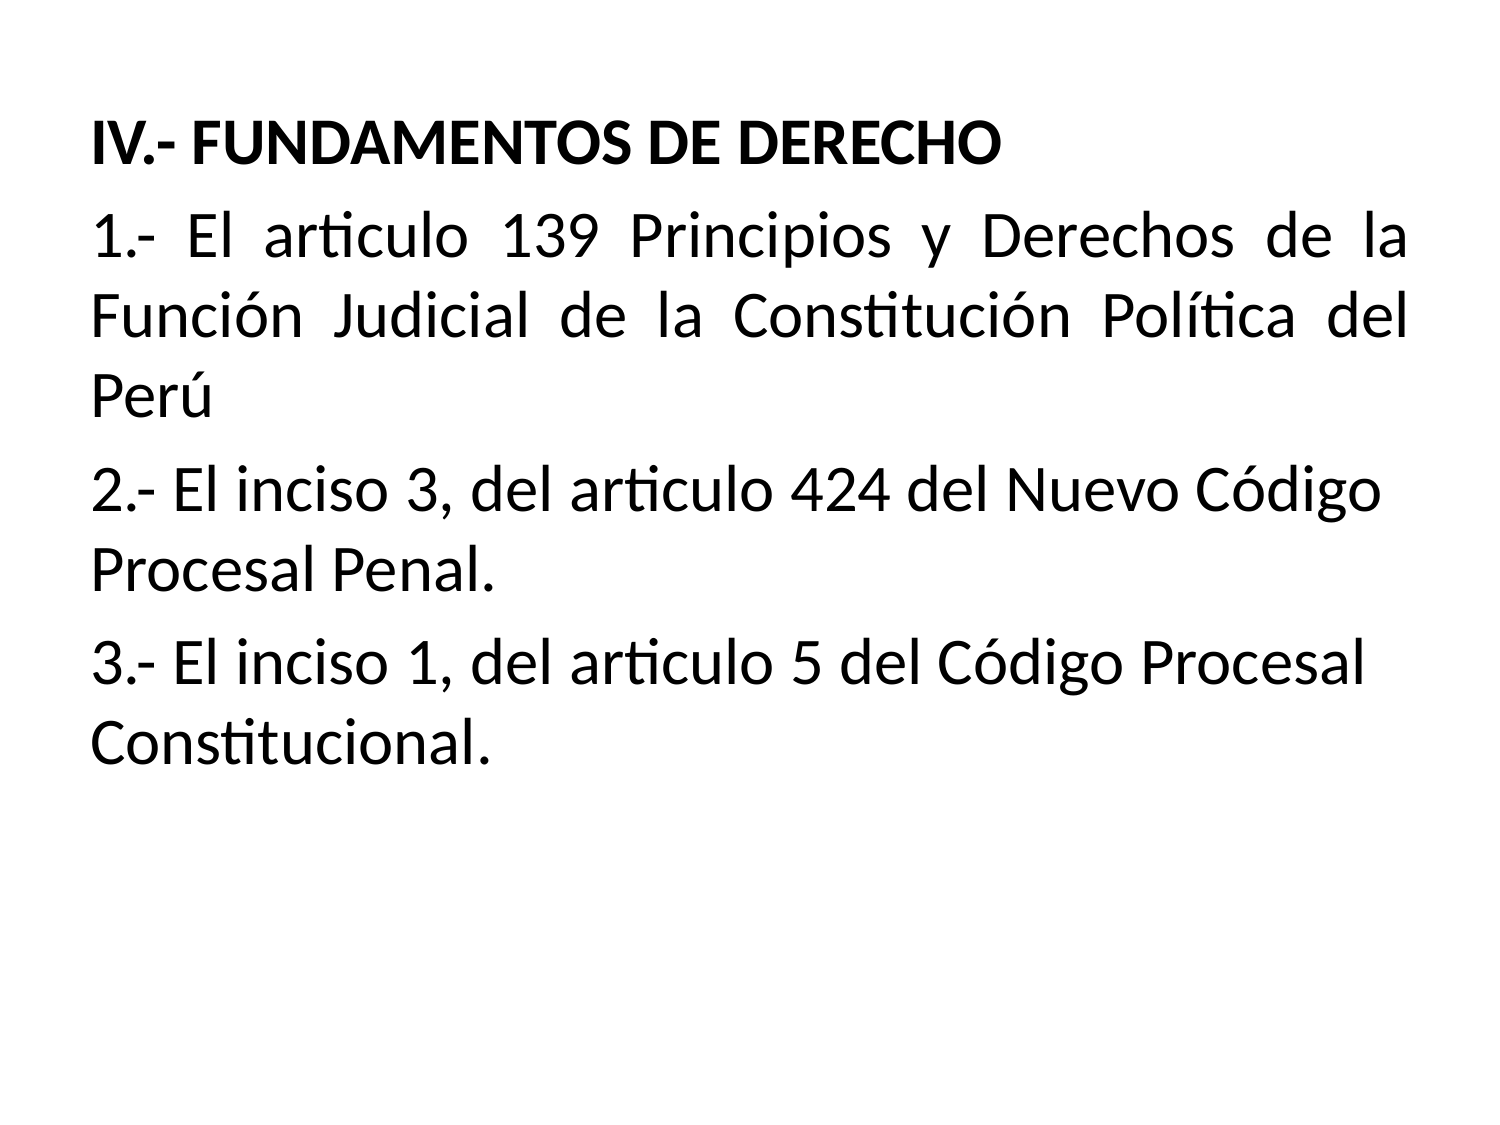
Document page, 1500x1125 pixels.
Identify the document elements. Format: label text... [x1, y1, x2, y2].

list IV.- FUNDAMENTOS DE DERECHO 1.- El articulo 139 Principios y Derechos de la Función Judicial de la Constitución Política del Perú 2.- El inciso 3, del articulo 424 del Nuevo Código Procesal Penal. 3.- El inciso 1, del articulo 5 del Código Procesal Constitucional. [75, 90, 1425, 1005]
